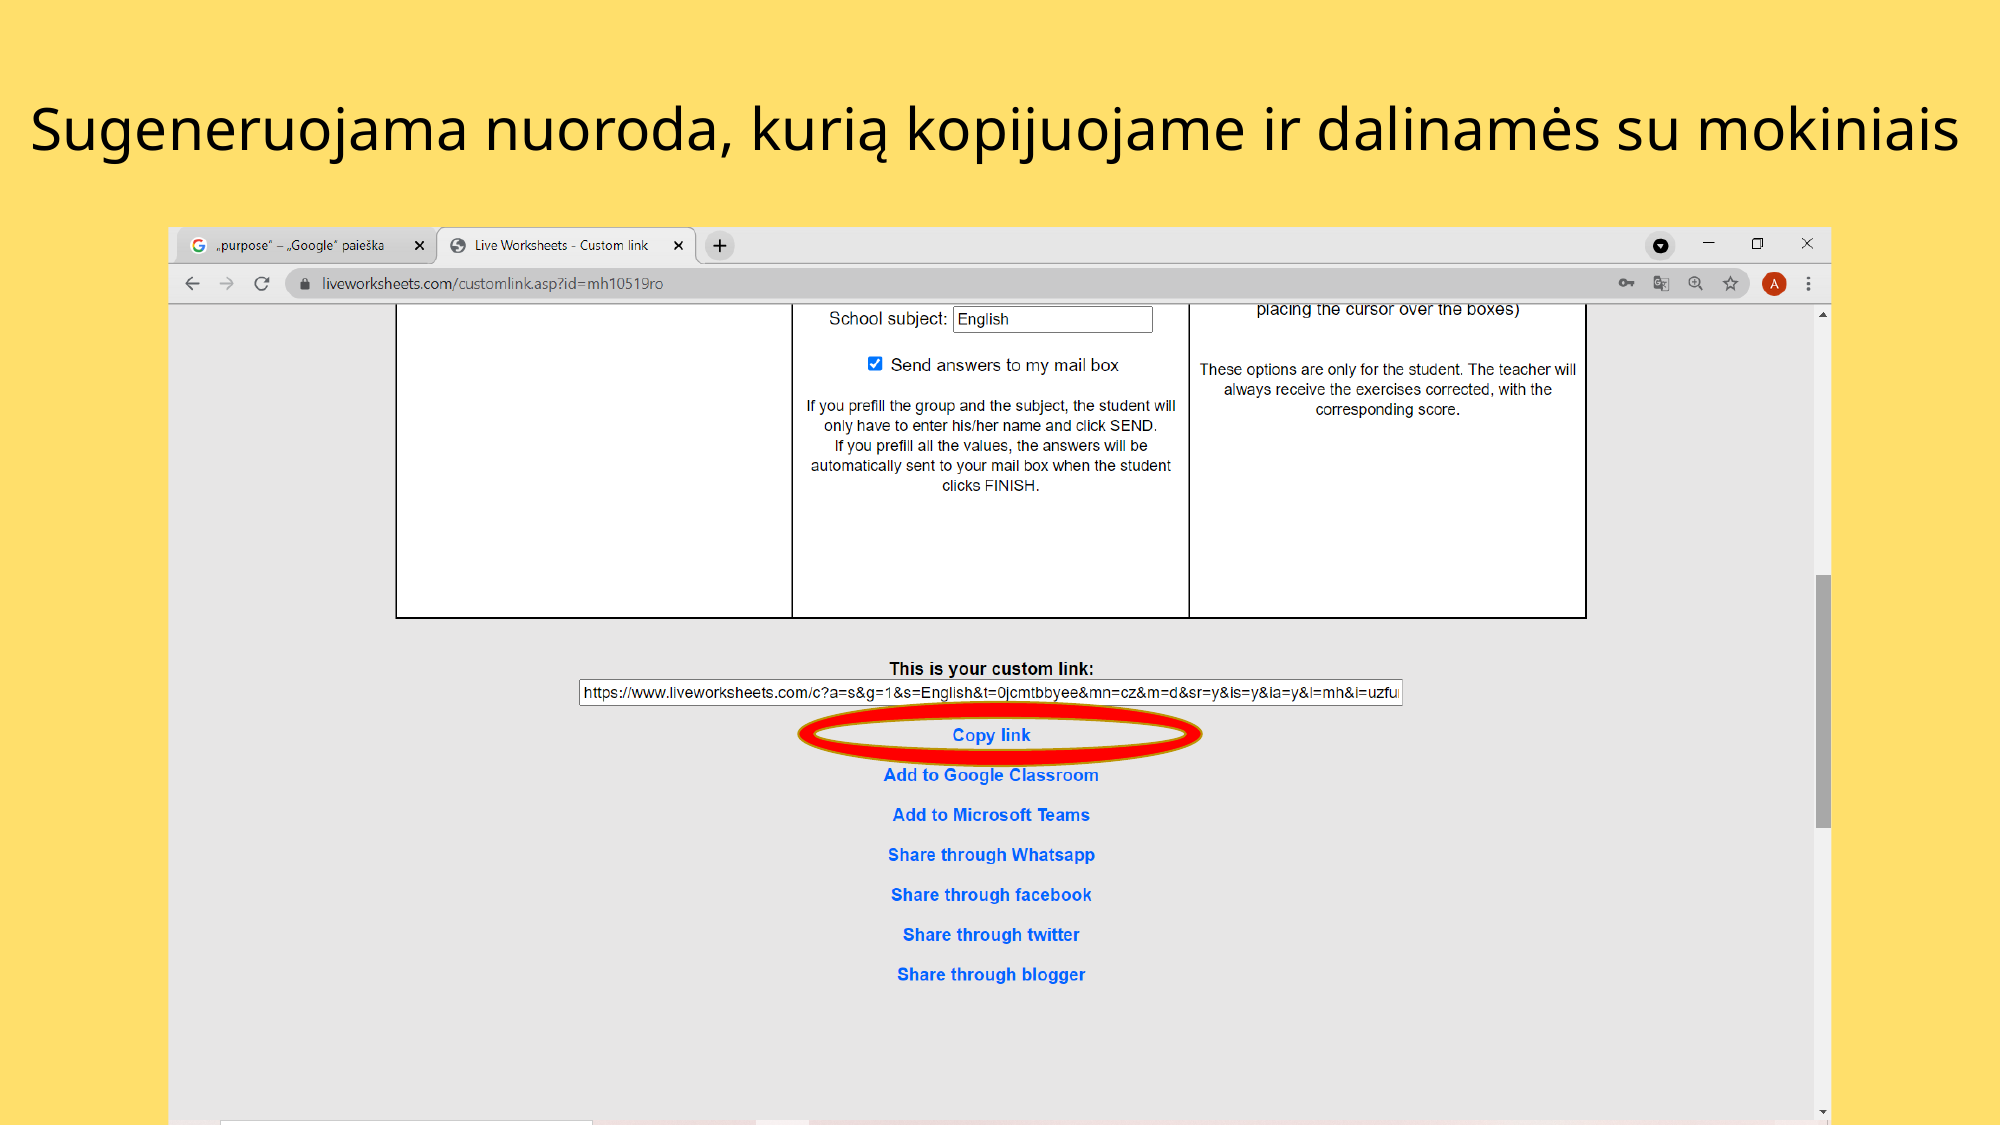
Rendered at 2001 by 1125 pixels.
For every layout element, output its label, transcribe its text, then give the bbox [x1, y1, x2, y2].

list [168, 227, 1832, 1125]
title Sugeneruojama nuoroda, kurią kopijuojame ir dalinamės su mokiniais [13, 59, 1983, 203]
